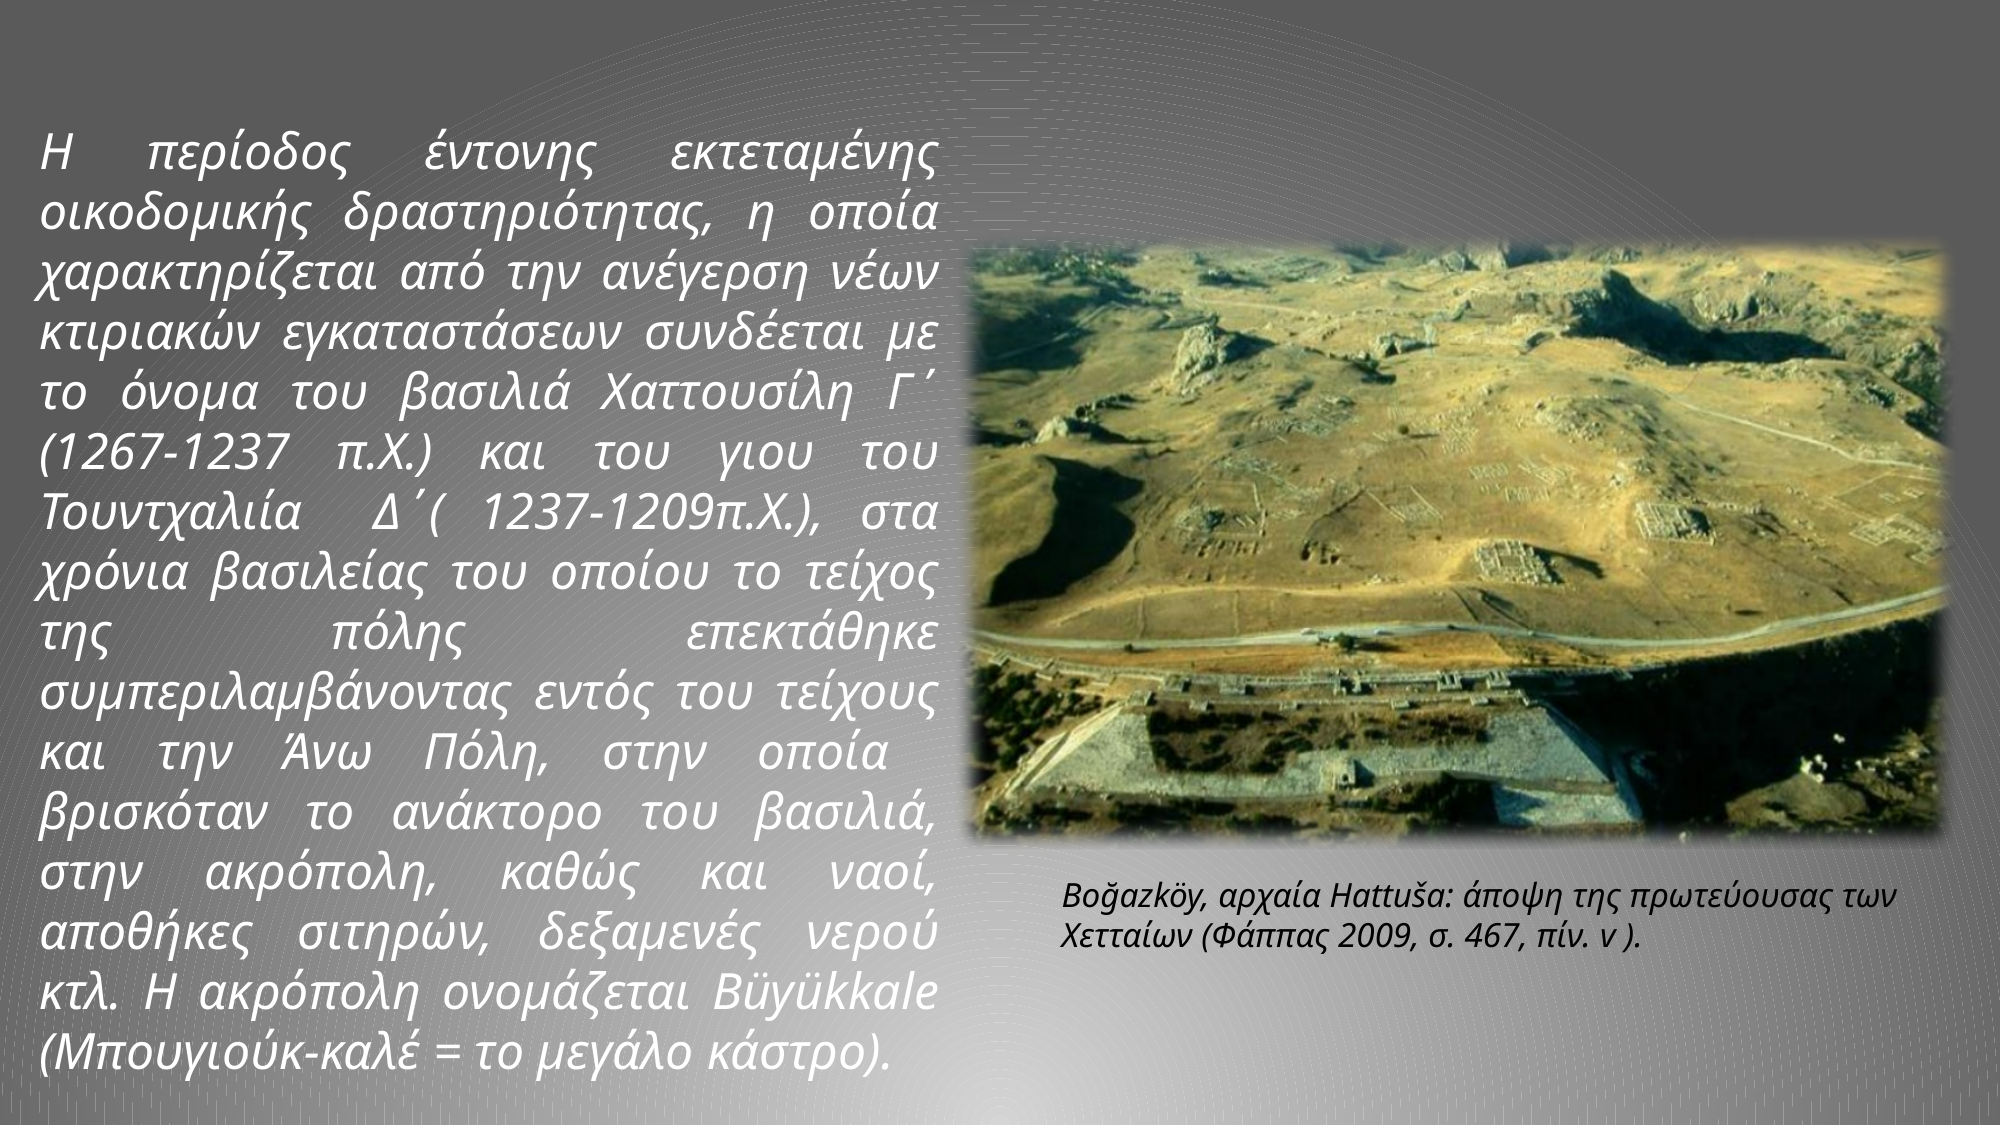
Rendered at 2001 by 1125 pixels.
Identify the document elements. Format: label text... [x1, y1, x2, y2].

text_box Η περίοδος έντονης εκτεταμένης οικοδομικής δραστηριότητας, η οποία χαρακτηρίζεται από την ανέγερση νέων κτιριακών εγκαταστάσεων συνδέεται με το όνομα του βασιλιά Χαττουσίλη Γ΄ (1267-1237 π.Χ.) και του γιου του Τουντχαλιία Δ΄( 1237-1209π.Χ.), στα χρόνια βασιλείας του οποίου το τείχος της πόλης επεκτάθηκε συμπεριλαμβάνοντας εντός του τείχους και την Άνω Πόλη, στην οποία βρισκόταν το ανάκτορο του βασιλιά, στην ακρόπολη, καθώς και ναοί, αποθήκες σιτηρών, δεξαμενές νερού κτλ. Η ακρόπολη ονομάζεται Büyükkale (Μπουγιούκ-καλέ = το μεγάλο κάστρο). [24, 111, 955, 1087]
picture [953, 231, 1960, 855]
text_box Boğazköy, αρχαία Hattuša: άποψη της πρωτεύουσας των Χετταίων (Φάππας 2009, σ. 467, πίν. v ). [1046, 868, 1937, 962]
